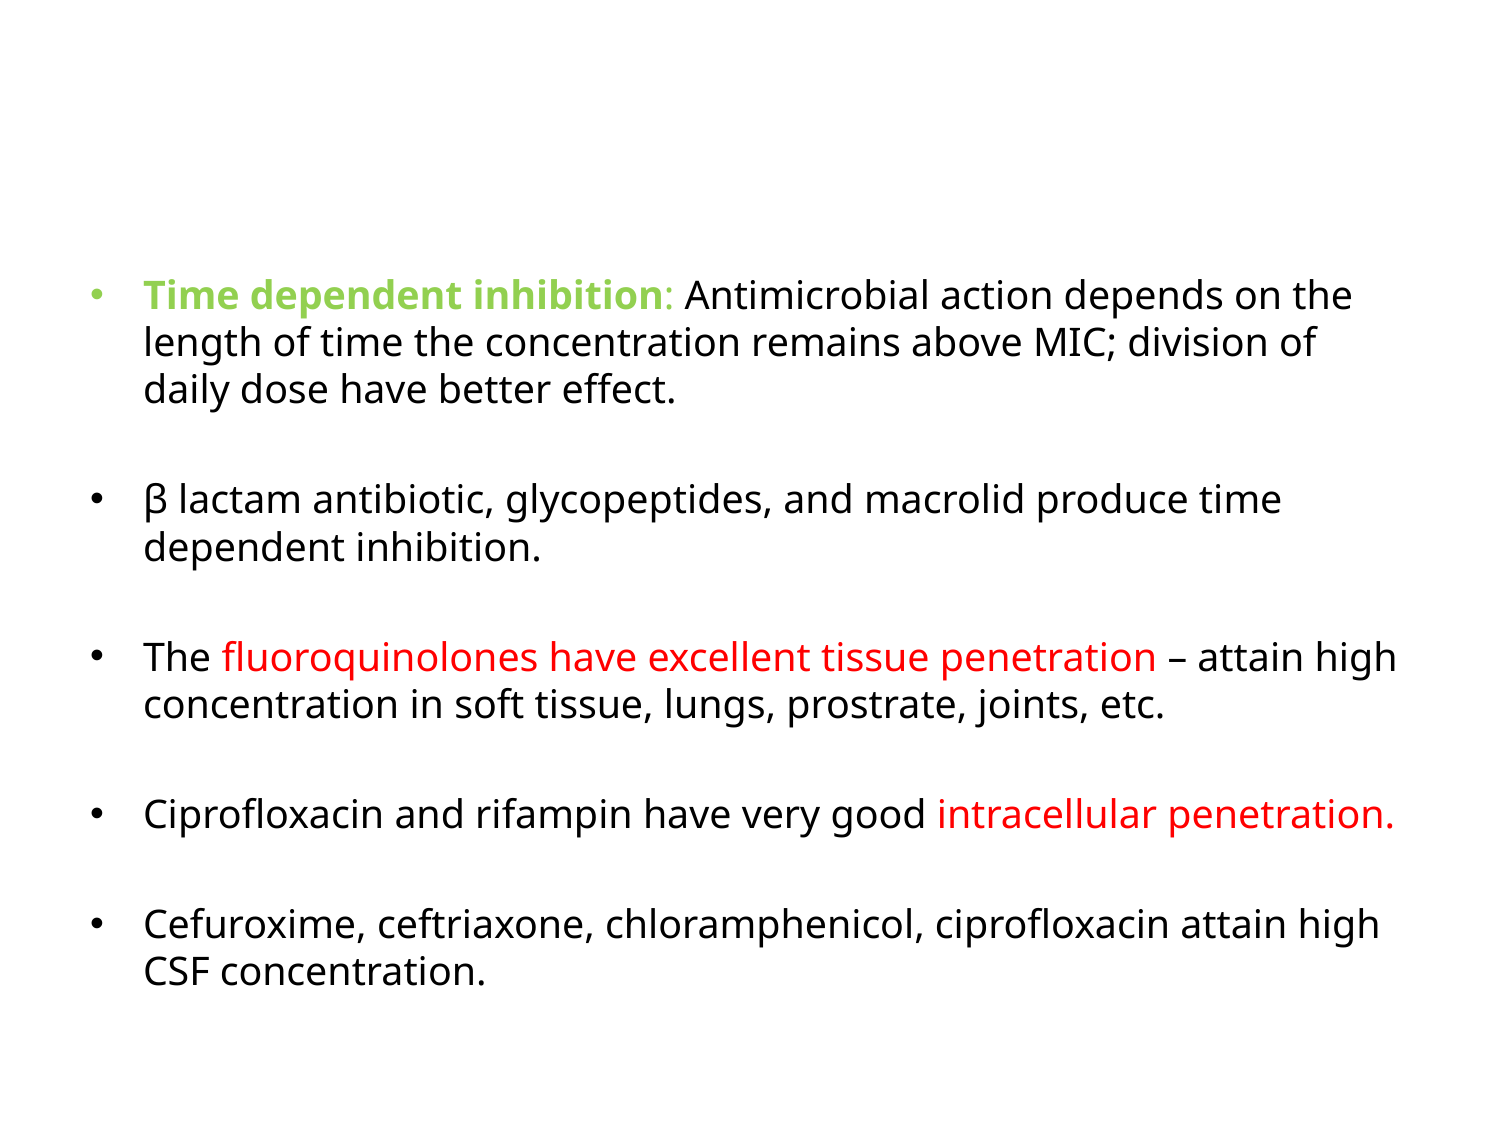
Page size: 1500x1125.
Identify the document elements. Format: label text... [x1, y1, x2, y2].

list Time dependent inhibition: Antimicrobial action depends on the length of time the concentration remains above MIC; division of daily dose have better effect. β lactam antibiotic, glycopeptides, and macrolid produce time dependent inhibition. The fluoroquinolones have excellent tissue penetration – attain high concentration in soft tissue, lungs, prostrate, joints, etc. Ciprofloxacin and rifampin have very good intracellular penetration. Cefuroxime, ceftriaxone, chloramphenicol, ciprofloxacin attain high CSF concentration. [75, 262, 1425, 1005]
